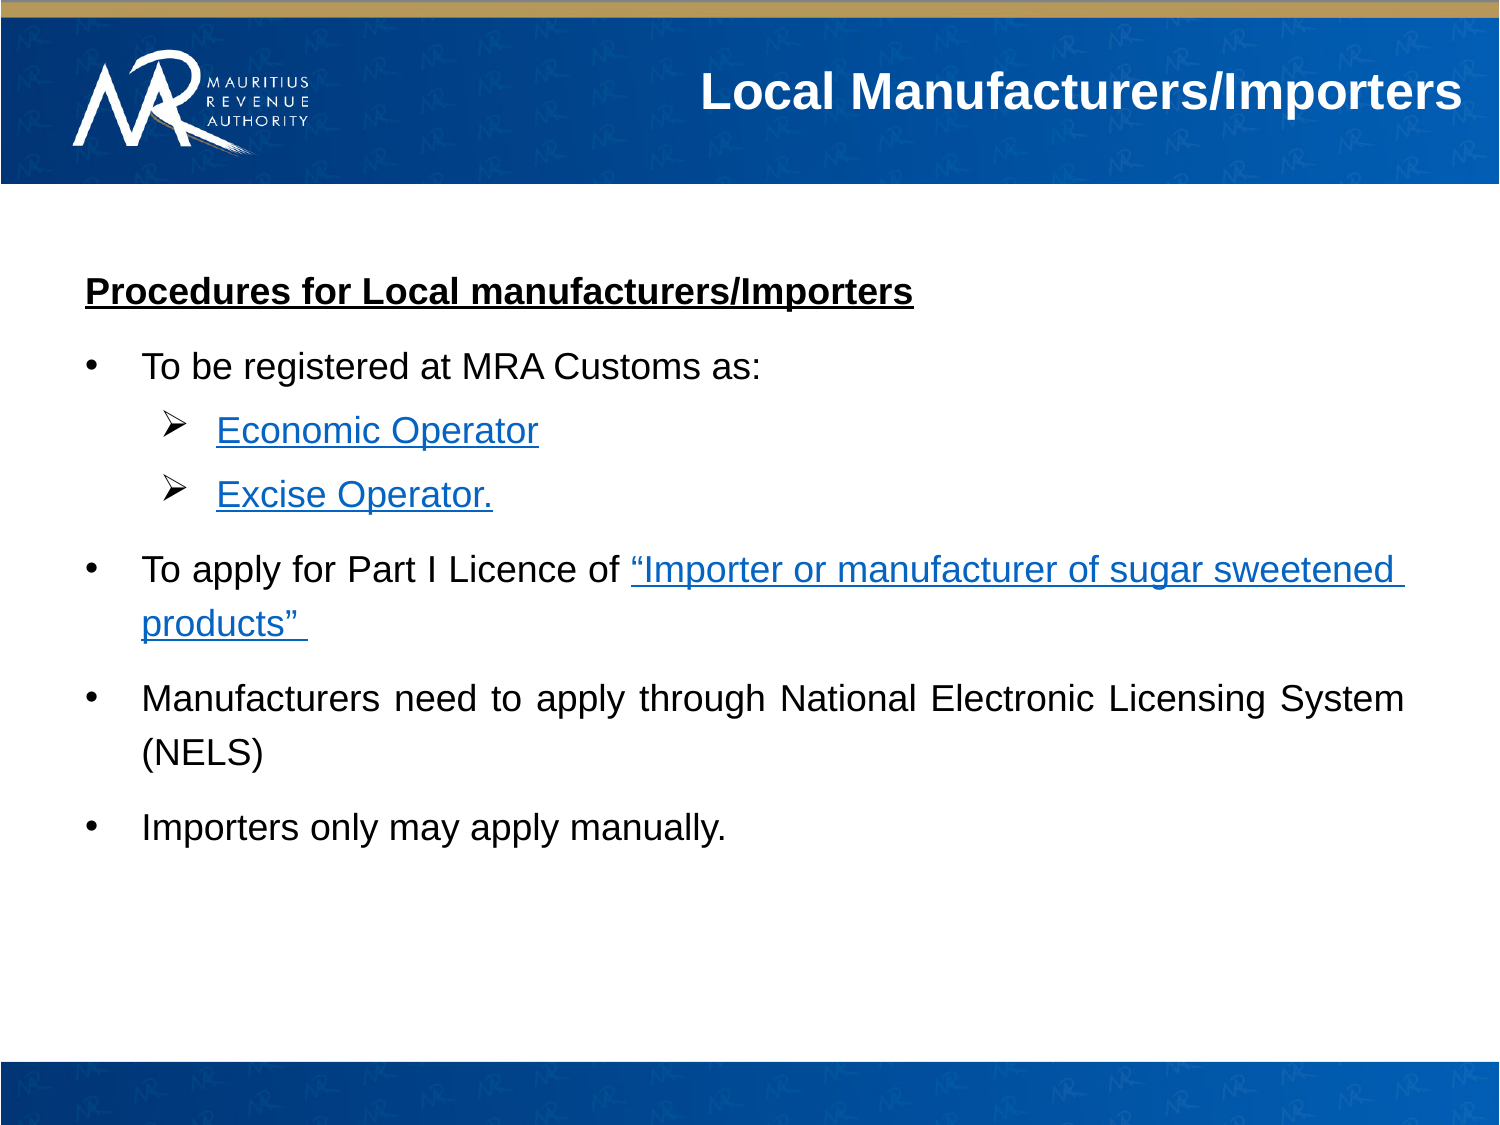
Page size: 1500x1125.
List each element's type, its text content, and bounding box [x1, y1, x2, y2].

picture [1, 0, 1499, 1125]
text_box Local Manufacturers/Importers [659, 33, 1479, 143]
text_box Procedures for Local manufacturers/Importers To be registered at MRA Customs as: Economic Operator Excise Operator. To apply for Part I Licence of “Importer or manufacturer of sugar sweetened products” Manufacturers need to apply through National Electronic Licensing System (NELS) Importers only may apply manually. [70, 254, 1421, 1070]
